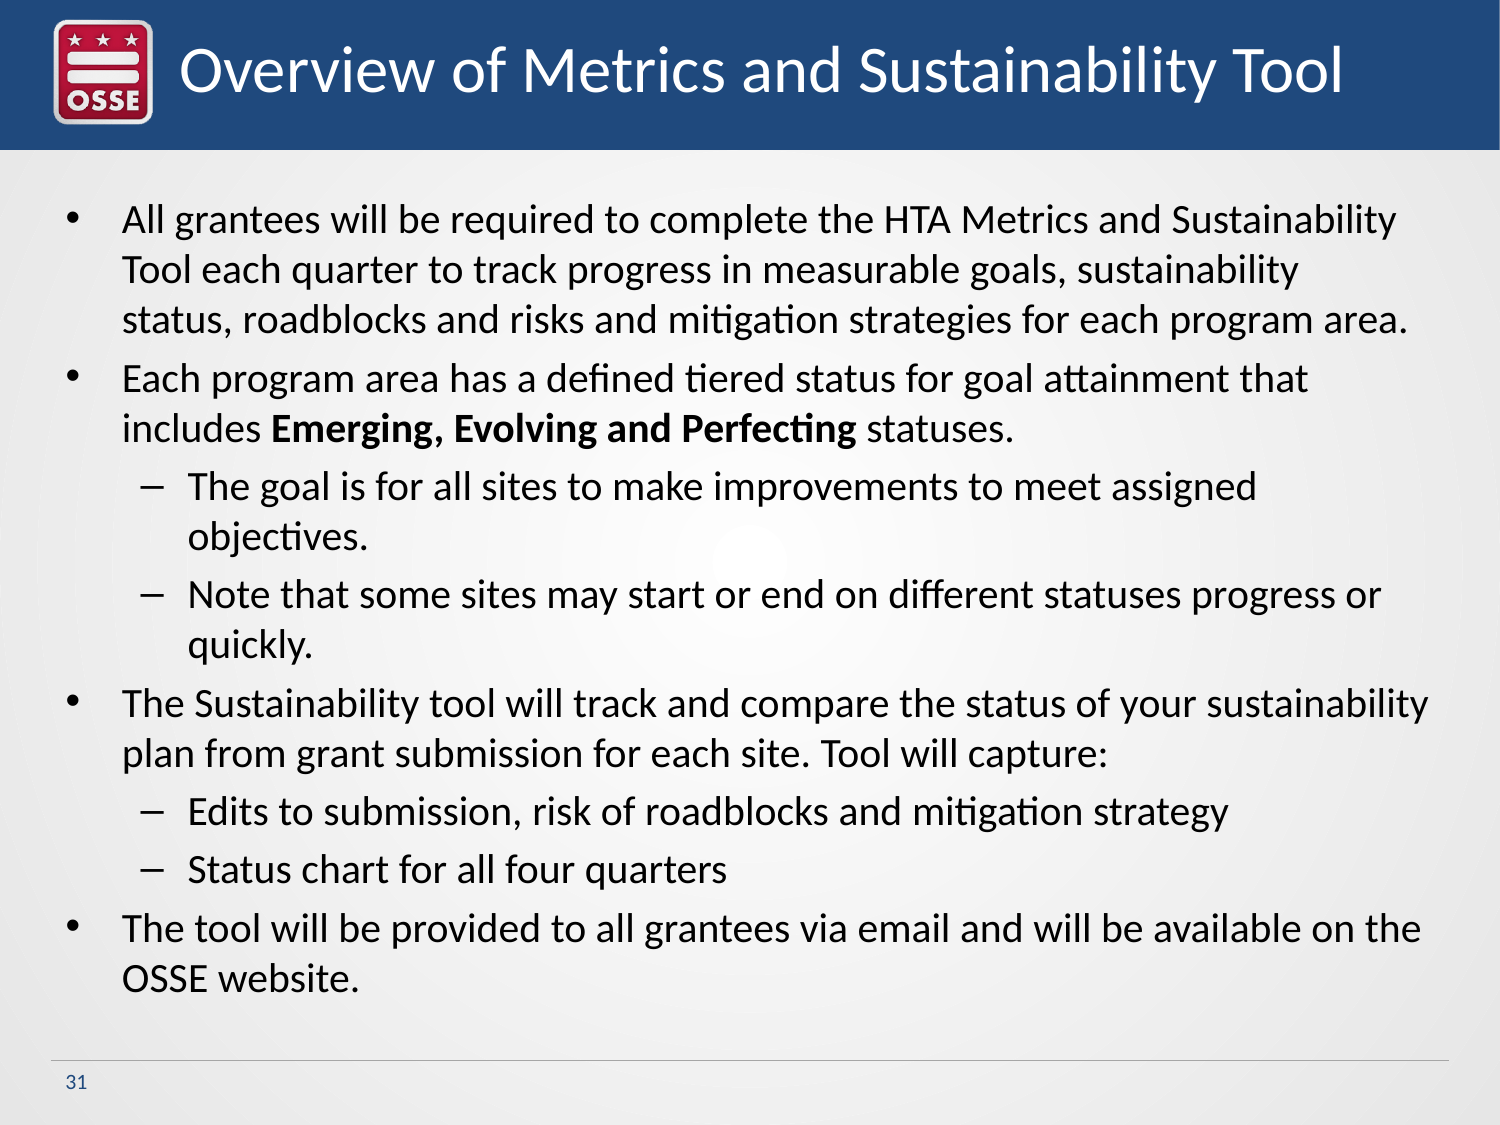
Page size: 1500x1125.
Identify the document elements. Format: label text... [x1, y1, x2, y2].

picture [50, 14, 158, 128]
list All grantees will be required to complete the HTA Metrics and Sustainability Tool each quarter to track progress in measurable goals, sustainability status, roadblocks and risks and mitigation strategies for each program area. Each program area has a defined tiered status for goal attainment that includes Emerging, Evolving and Perfecting statuses. The goal is for all sites to make improvements to meet assigned objectives. Note that some sites may start or end on different statuses progress or quickly. The Sustainability tool will track and compare the status of your sustainability plan from grant submission for each site. Tool will capture: Edits to submission, risk of roadblocks and mitigation strategy Status chart for all four quarters The tool will be provided to all grantees via email and will be available on the OSSE website. [50, 184, 1450, 1009]
title Overview of Metrics and Sustainability Tool [164, 18, 1375, 222]
slide_number 31 [50, 1060, 401, 1121]
